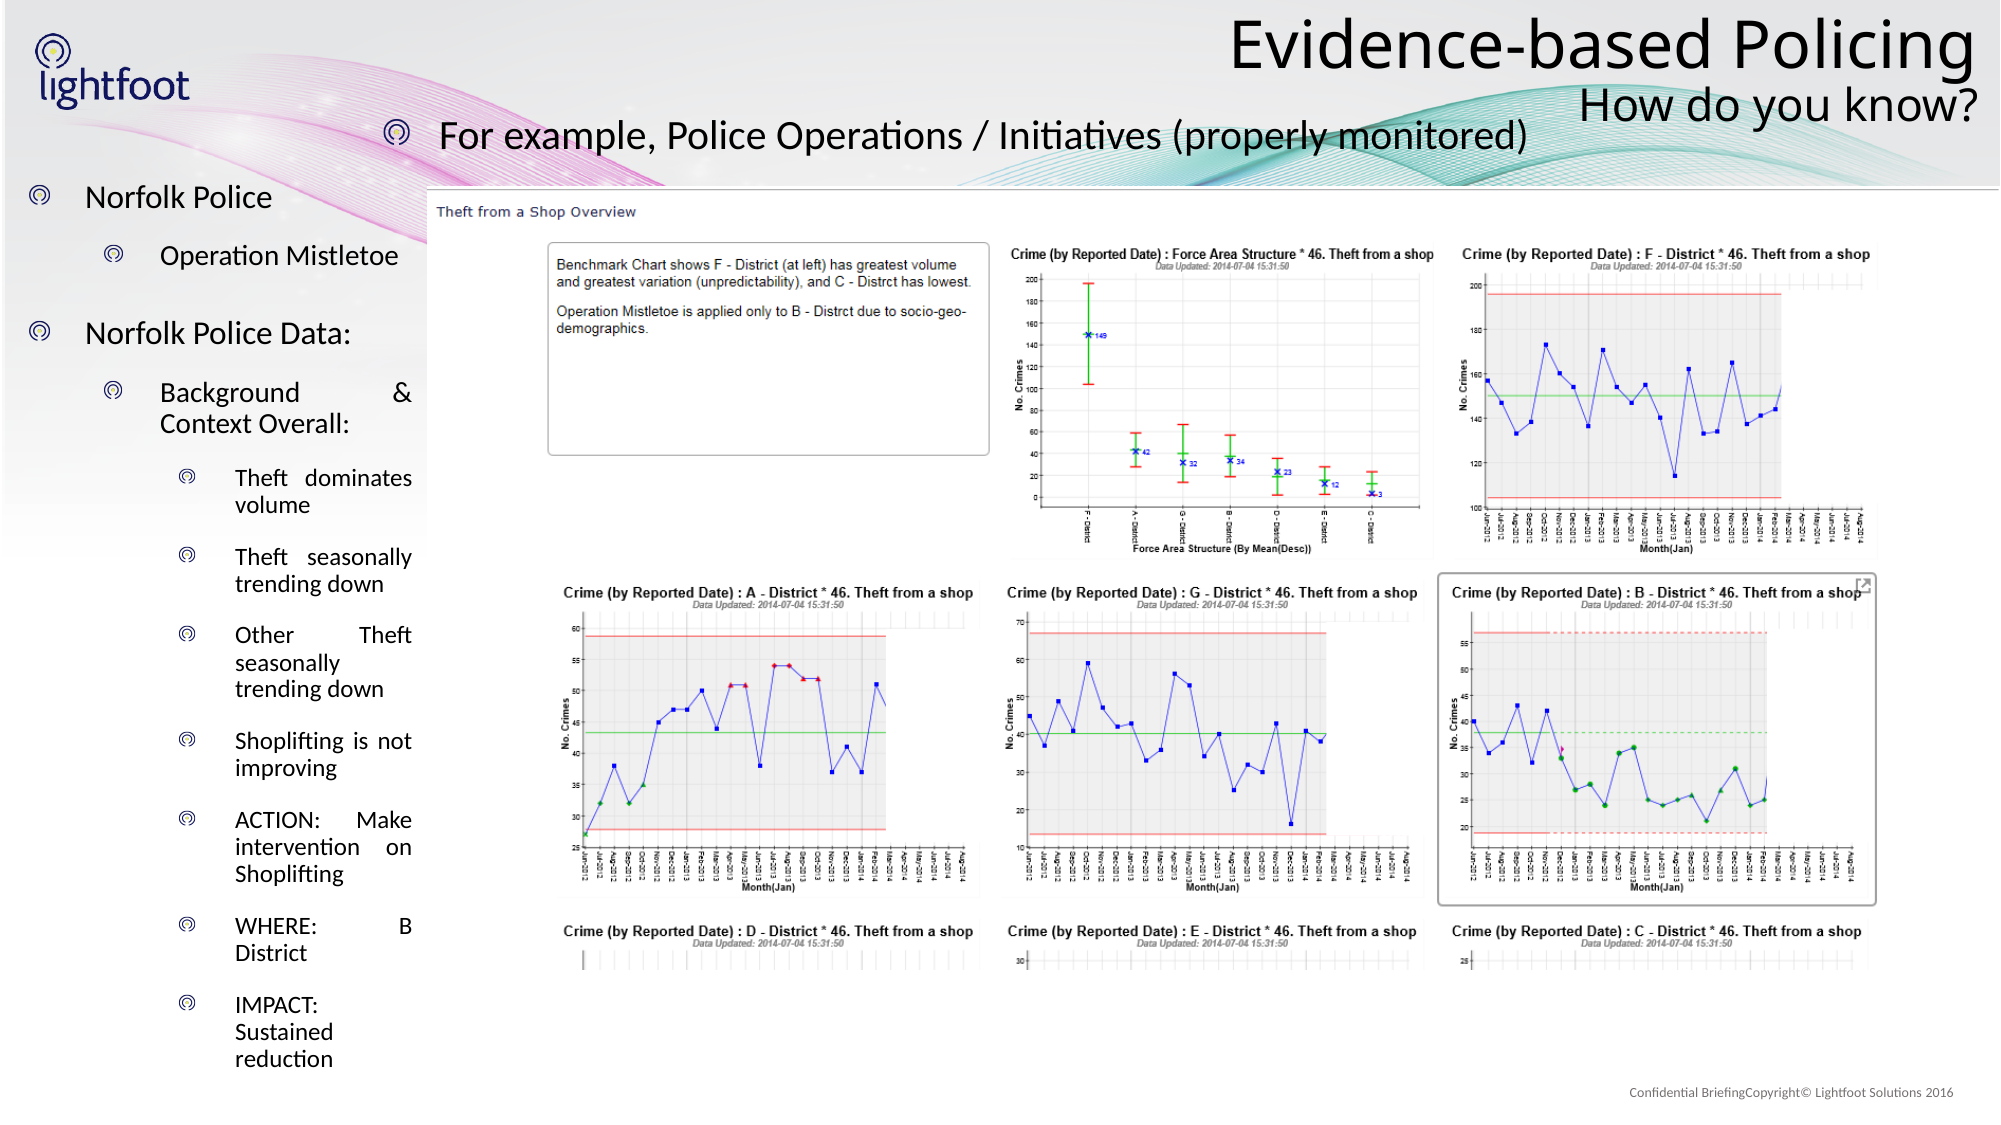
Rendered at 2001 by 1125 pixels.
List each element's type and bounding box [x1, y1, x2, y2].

text_box [2, 0, 2000, 1125]
picture [427, 186, 2000, 970]
